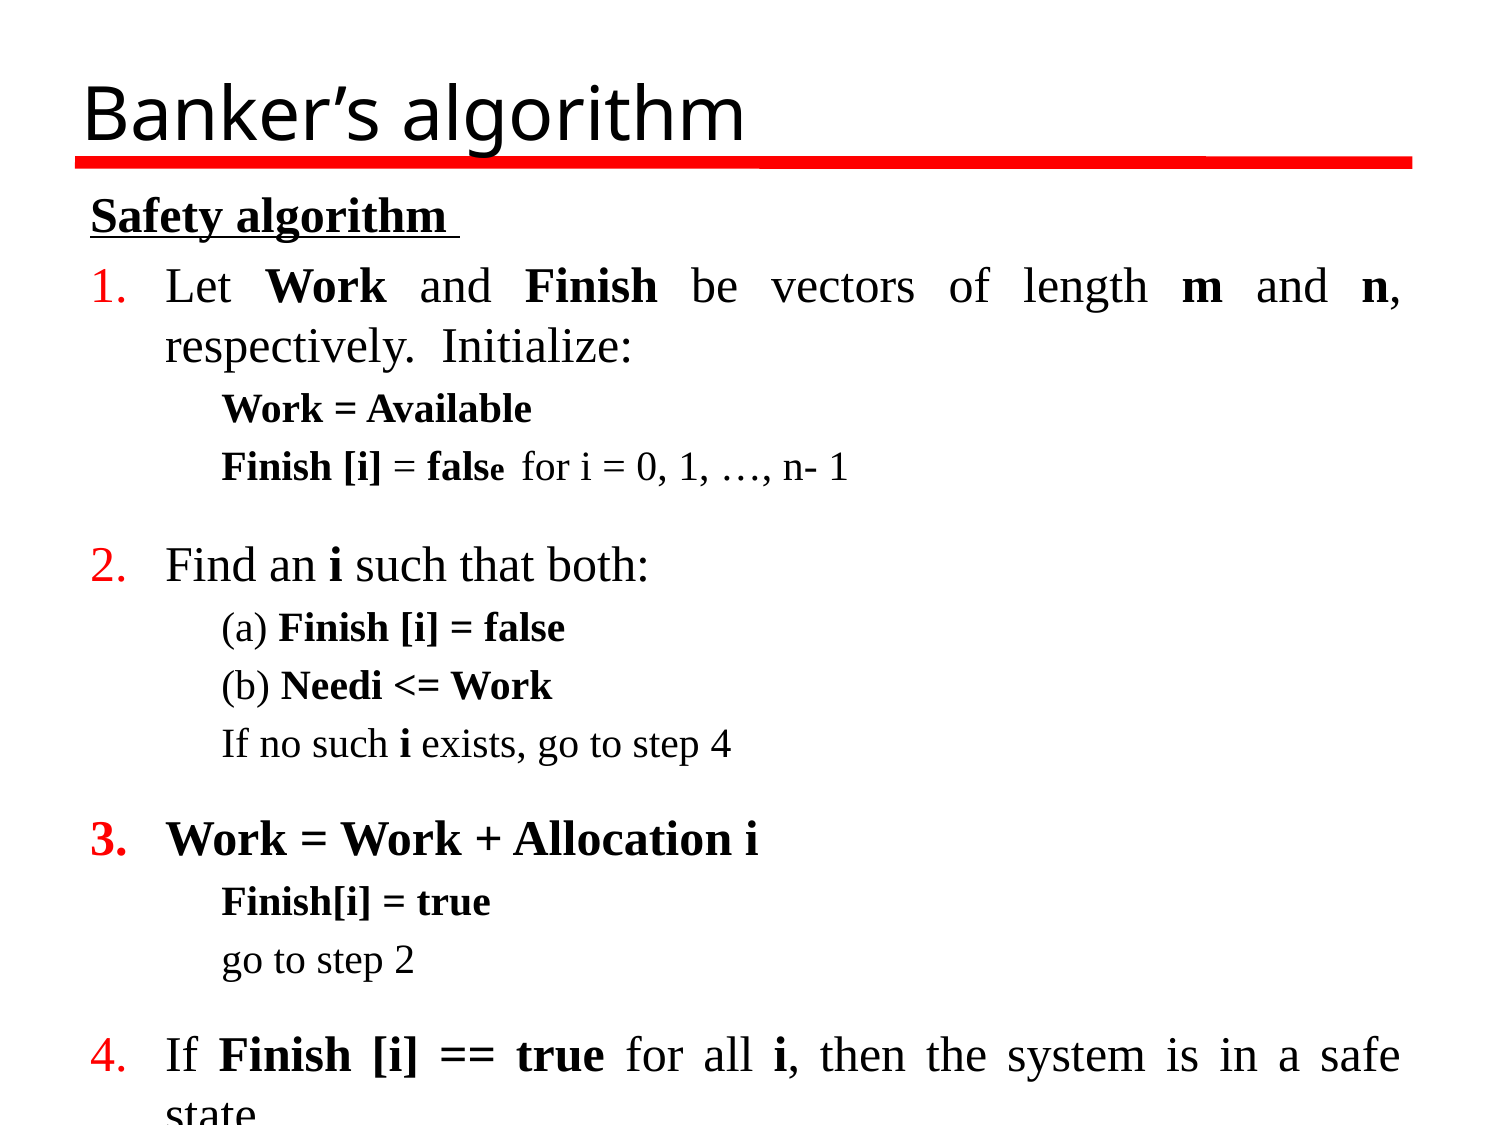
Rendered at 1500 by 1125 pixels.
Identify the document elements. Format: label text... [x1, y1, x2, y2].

list Safety algorithm Let Work and Finish be vectors of length m and n, respectively. Initialize: Work = Available Finish [i] = false for i = 0, 1, …, n- 1 Find an i such that both: (a) Finish [i] = false (b) Needi <= Work If no such i exists, go to step 4 Work = Work + Allocation i Finish[i] = true go to step 2 If Finish [i] == true for all i, then the system is in a safe state [75, 174, 1417, 1100]
title Banker’s algorithm [66, 24, 1413, 163]
